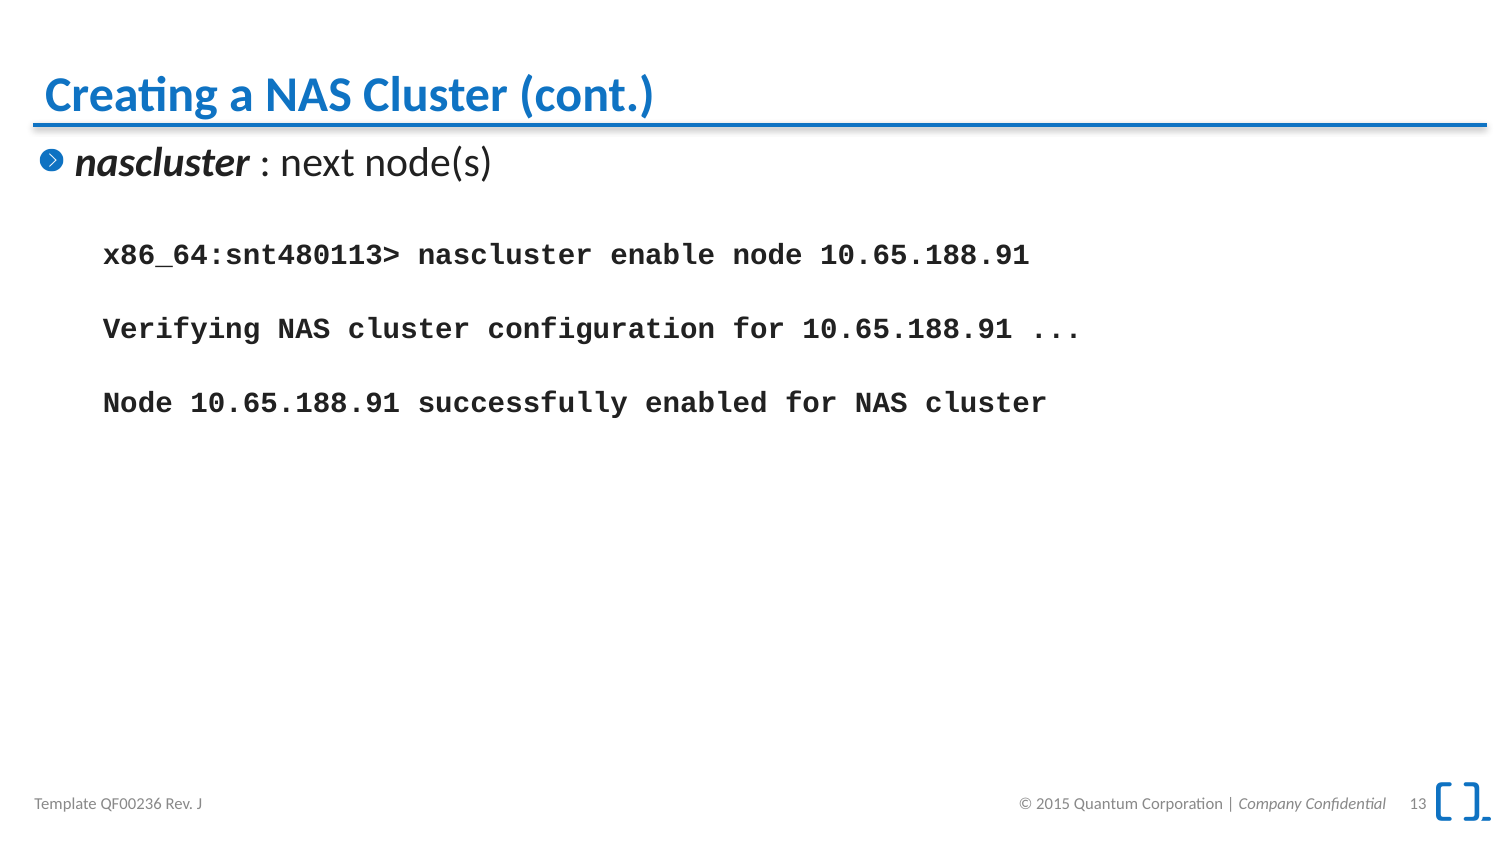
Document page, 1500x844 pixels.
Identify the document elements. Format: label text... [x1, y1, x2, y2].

picture [1436, 782, 1491, 821]
picture [37, 146, 66, 174]
list nascluster : next node(s) x86_64:snt480113> nascluster enable node 10.65.188.91 Verifying NAS cluster configuration for 10.65.188.91 ... Node 10.65.188.91 successfully enabled for NAS cluster [22, 135, 1463, 795]
title Creating a NAS Cluster (cont.) [30, 8, 1250, 122]
